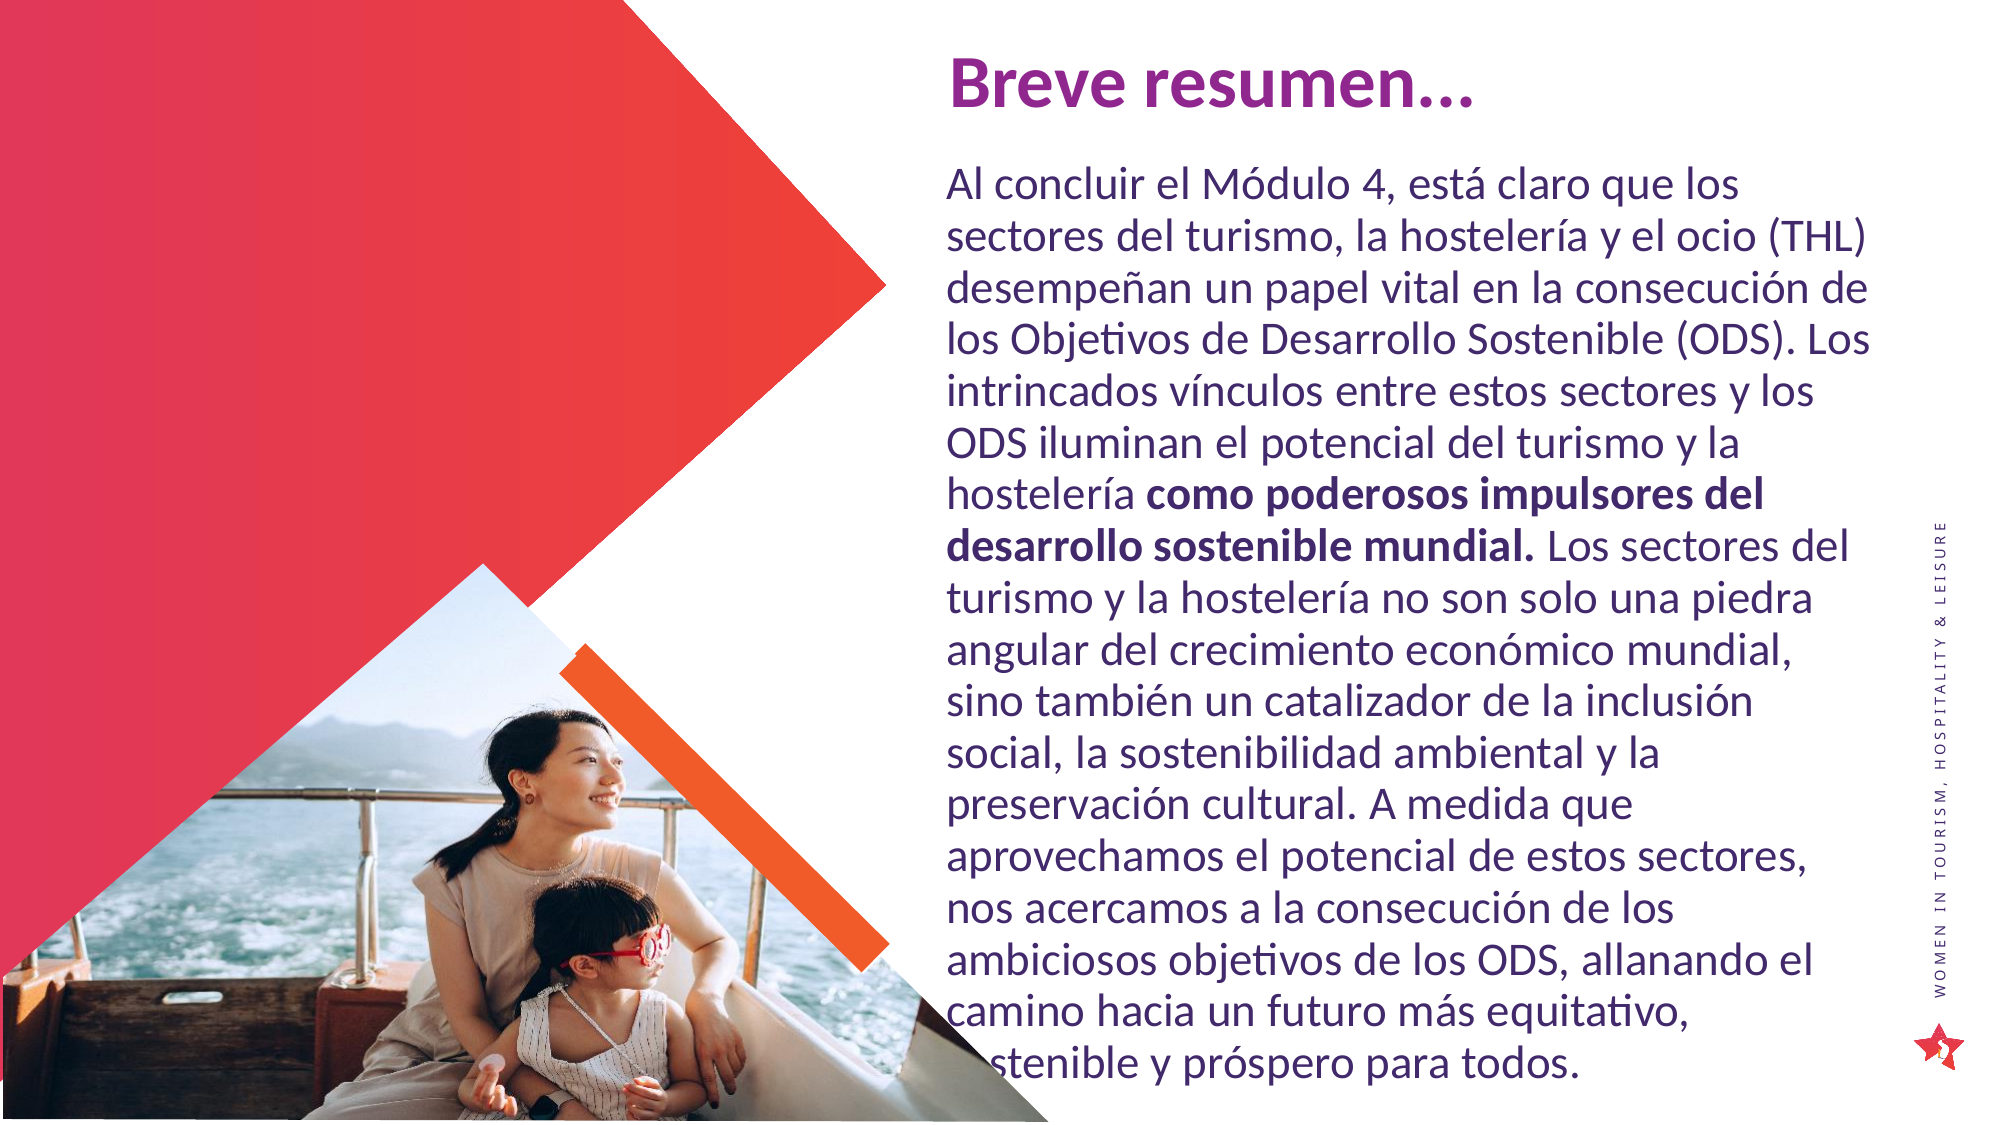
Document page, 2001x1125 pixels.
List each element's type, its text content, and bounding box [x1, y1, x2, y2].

picture [3, 563, 1049, 1122]
list Al concluir el Módulo 4, está claro que los sectores del turismo, la hostelería y el ocio (THL) desempeñan un papel vital en la consecución de los Objetivos de Desarrollo Sostenible (ODS). Los intrincados vínculos entre estos sectores y los ODS iluminan el potencial del turismo y la hostelería como poderosos impulsores del desarrollo sostenible mundial. Los sectores del turismo y la hostelería no son solo una piedra angular del crecimiento económico mundial, sino también un catalizador de la inclusión social, la sostenibilidad ambiental y la preservación cultural. A medida que aprovechamos el potencial de estos sectores, nos acercamos a la consecución de los ambiciosos objetivos de los ODS, allanando el camino hacia un futuro más equitativo, sostenible y próspero para todos. [930, 172, 1898, 981]
list Breve resumen... [930, 39, 1922, 172]
